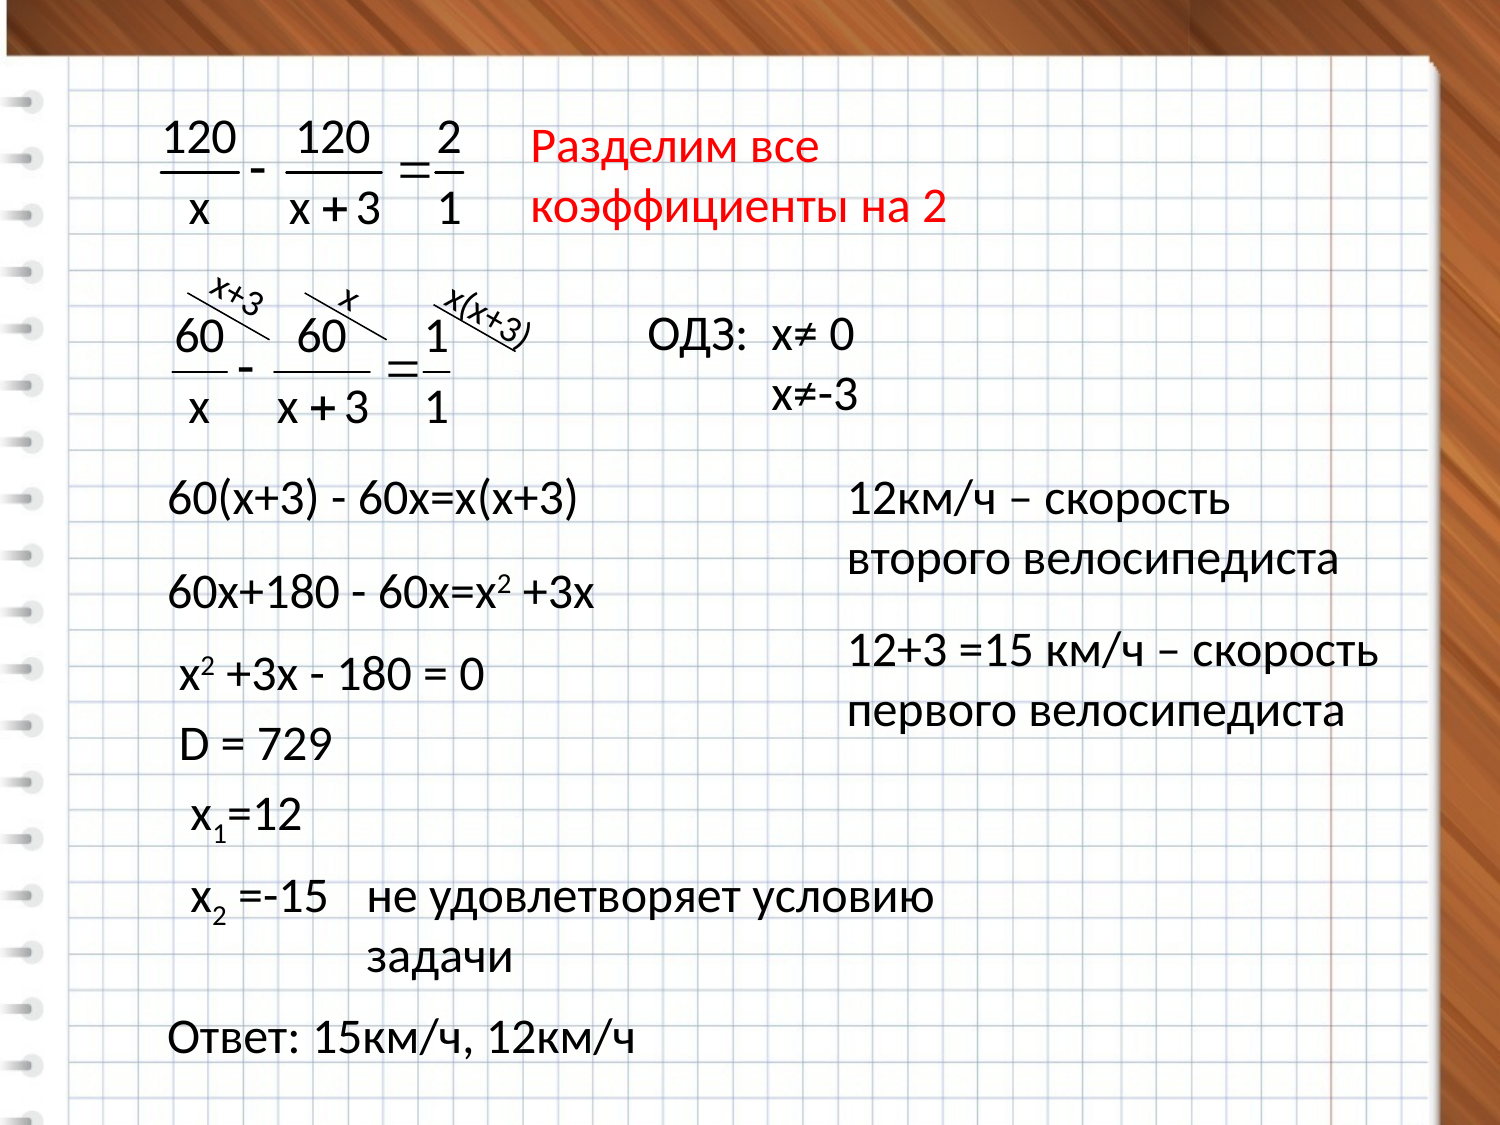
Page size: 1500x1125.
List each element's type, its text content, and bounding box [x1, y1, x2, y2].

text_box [152, 105, 476, 236]
text_box x2 +3x - 180 = 0 [163, 632, 831, 703]
text_box 60(x+3) - 60x=x(x+3) [152, 456, 831, 532]
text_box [187, 273, 324, 341]
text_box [163, 304, 462, 435]
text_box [304, 285, 427, 347]
text_box 60x+180 - 60x=x2 +3x [152, 550, 1102, 626]
text_box Ответ: 15км/ч, 12км/ч [152, 996, 797, 1071]
text_box не удовлетворяет условию задачи [351, 855, 1090, 991]
text_box ОДЗ: x≠ 0 x≠-3 [632, 292, 1008, 428]
text_box [703, 745, 1348, 788]
text_box 12км/ч – скорость второго велосипедиста [831, 456, 1371, 592]
text_box D = 729 [163, 703, 1114, 778]
text_box x1=12 [175, 773, 352, 855]
text_box 12+3 =15 км/ч – скорость первого велосипедиста [831, 609, 1418, 745]
text_box Разделим все коэффициенты на 2 [515, 105, 1032, 241]
text_box x2 =-15 [175, 855, 551, 939]
picture [0, 0, 1500, 1125]
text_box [428, 285, 558, 352]
